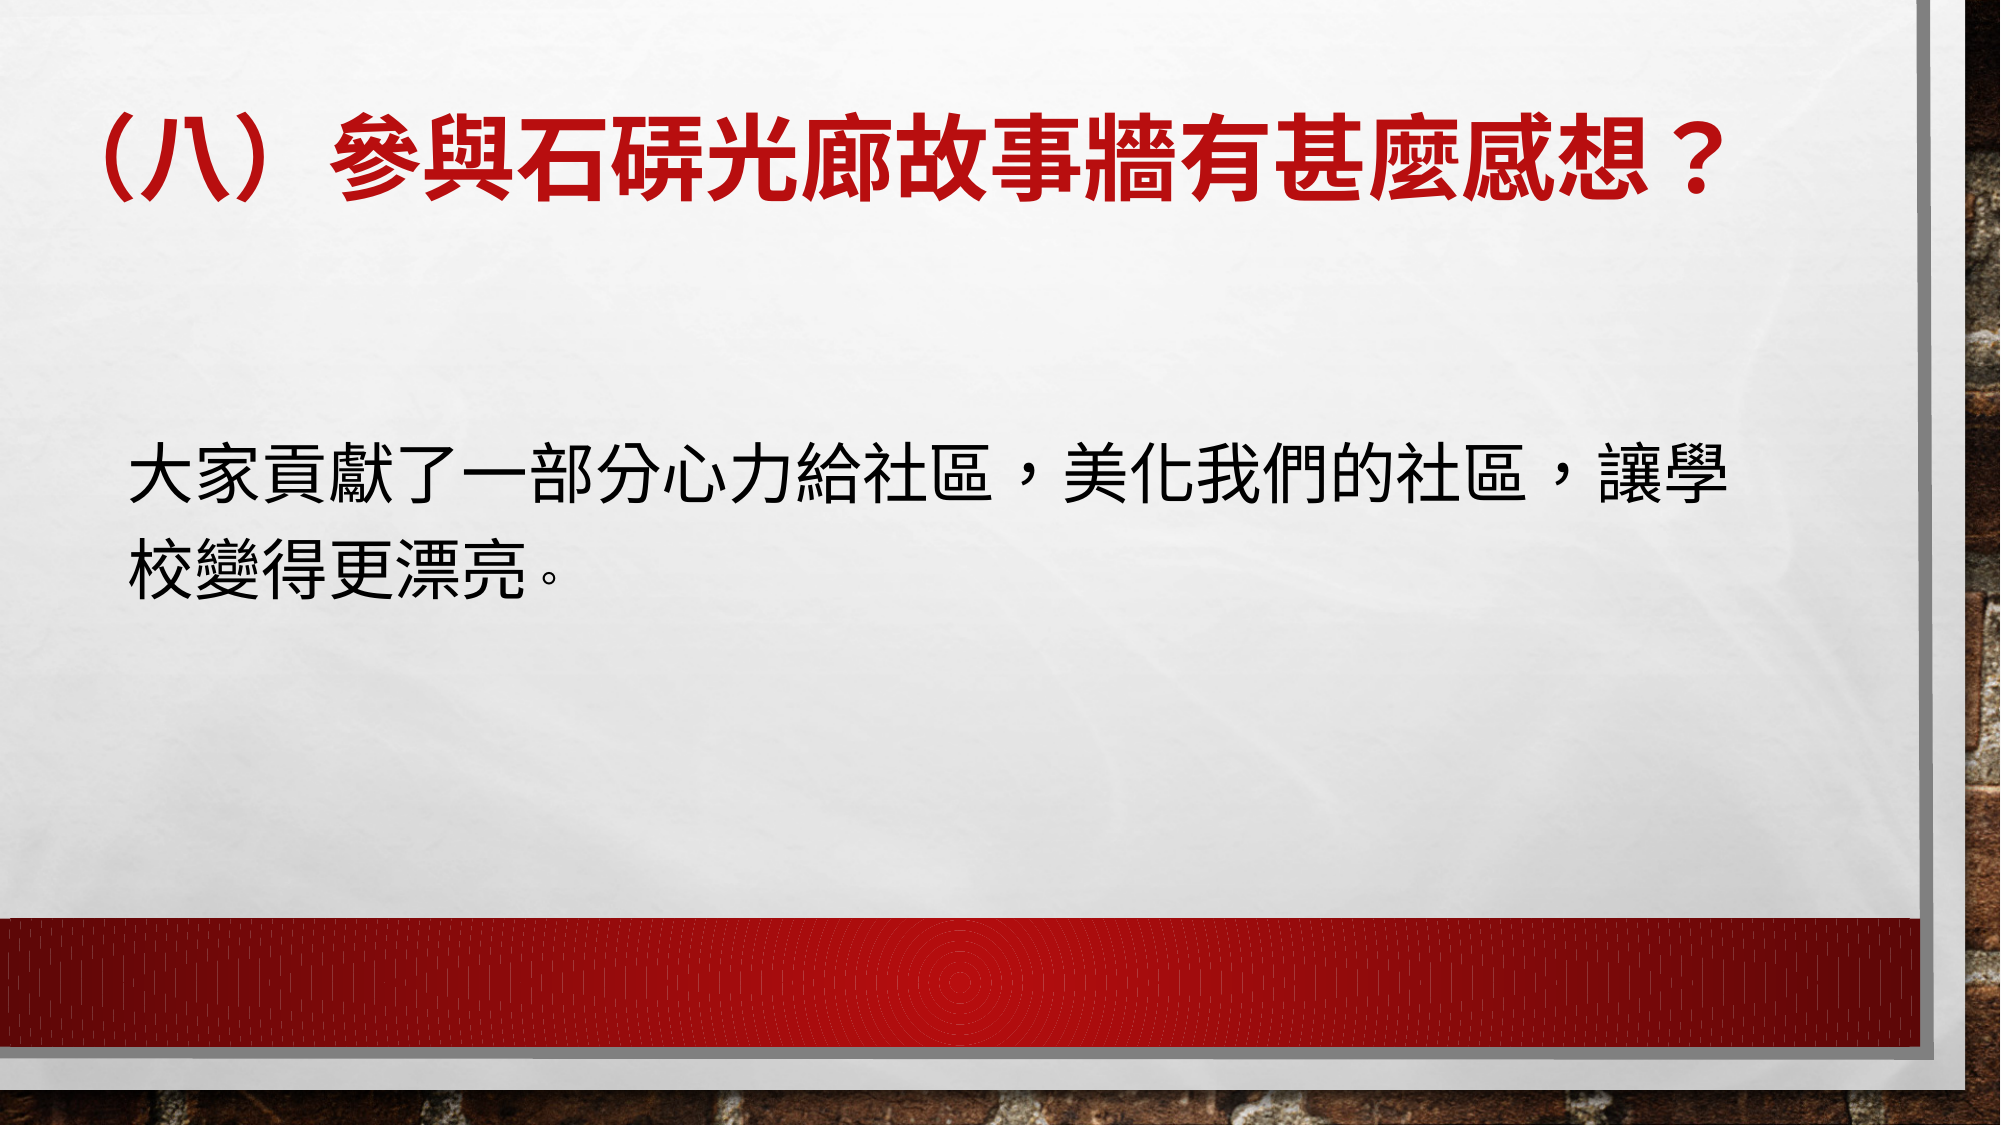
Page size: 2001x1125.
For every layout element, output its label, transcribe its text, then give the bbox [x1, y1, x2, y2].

picture [0, 0, 2000, 1125]
title （八）參與石硦光廊故事牆有甚麼感想？ [28, 75, 1887, 364]
list 大家貢獻了一部分心力給社區，美化我們的社區，讓學校變得更漂亮。 [112, 296, 1757, 809]
